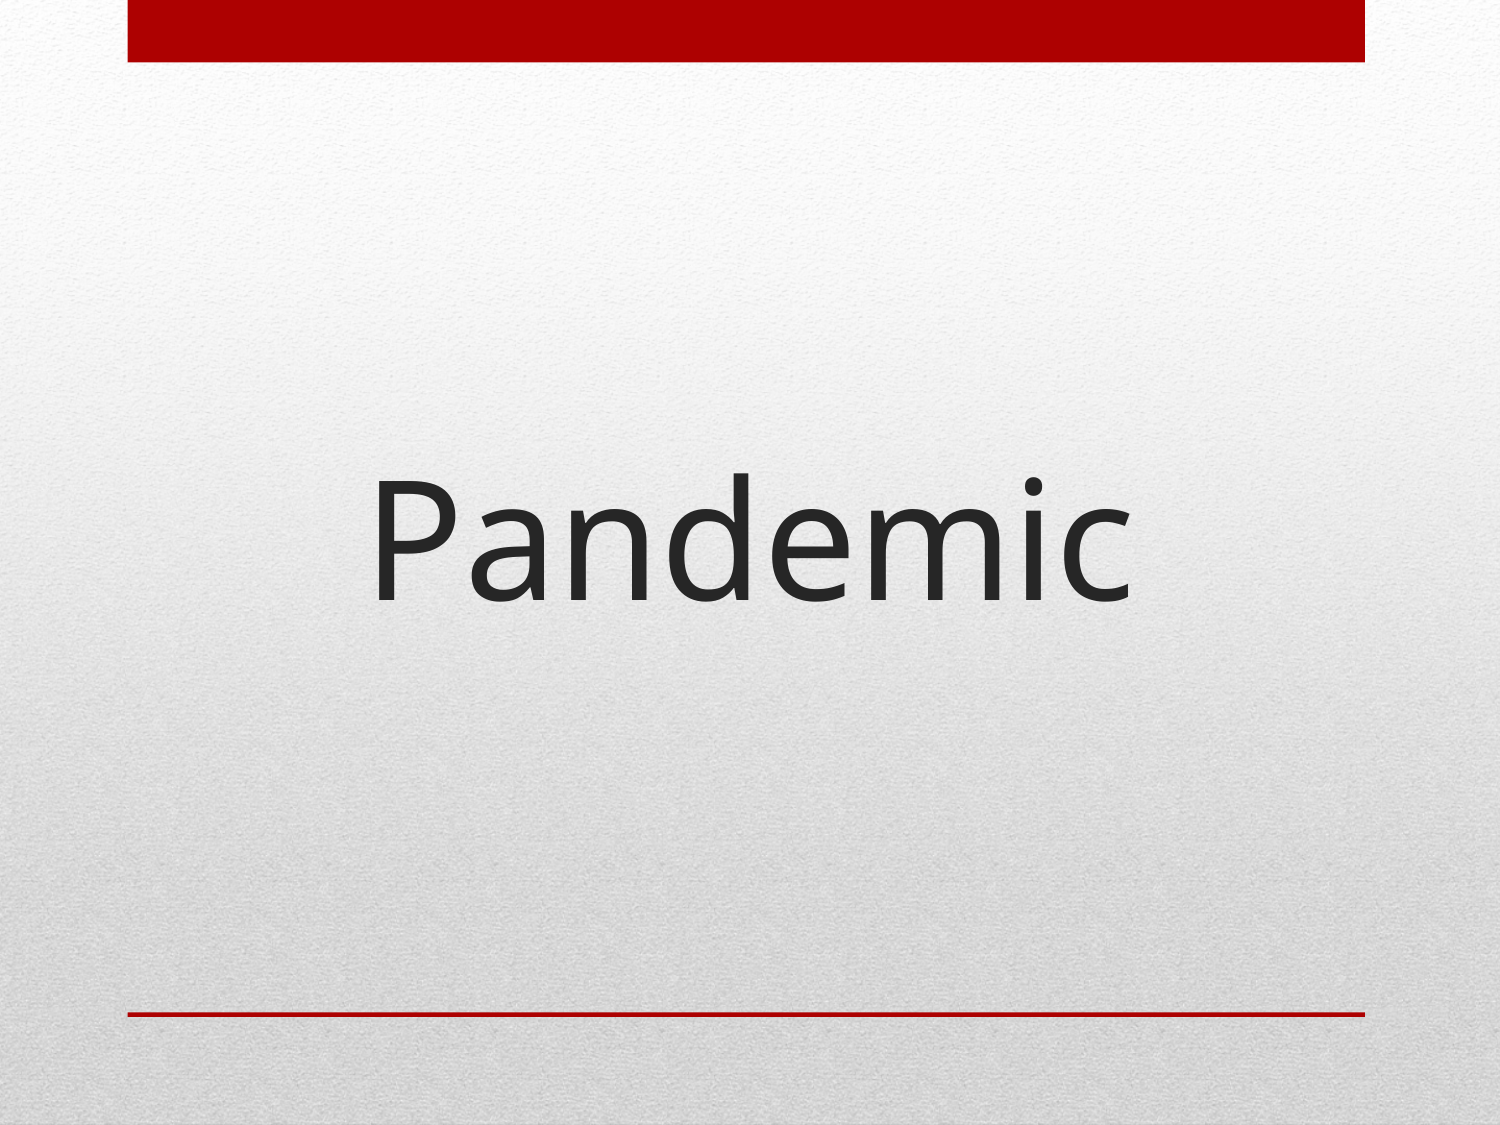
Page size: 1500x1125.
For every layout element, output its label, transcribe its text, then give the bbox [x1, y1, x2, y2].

title Pandemic [0, 378, 1500, 641]
